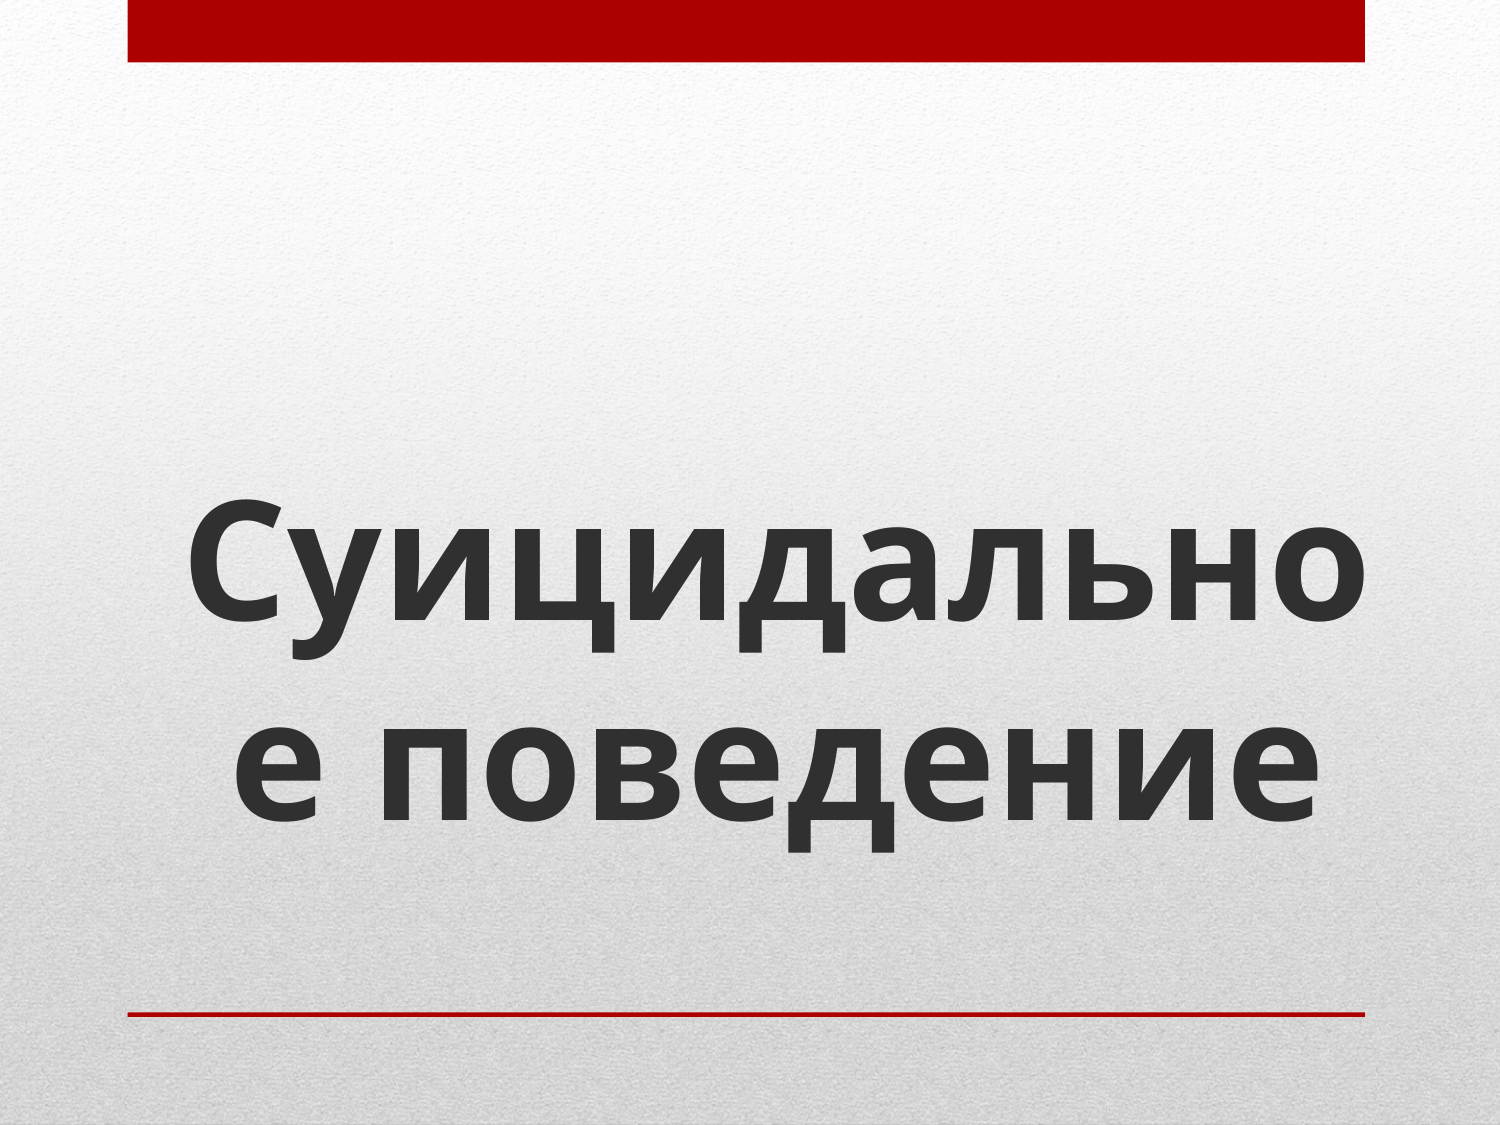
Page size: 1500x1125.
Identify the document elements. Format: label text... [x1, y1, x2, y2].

list Суицидальное поведение [143, 302, 1412, 1005]
